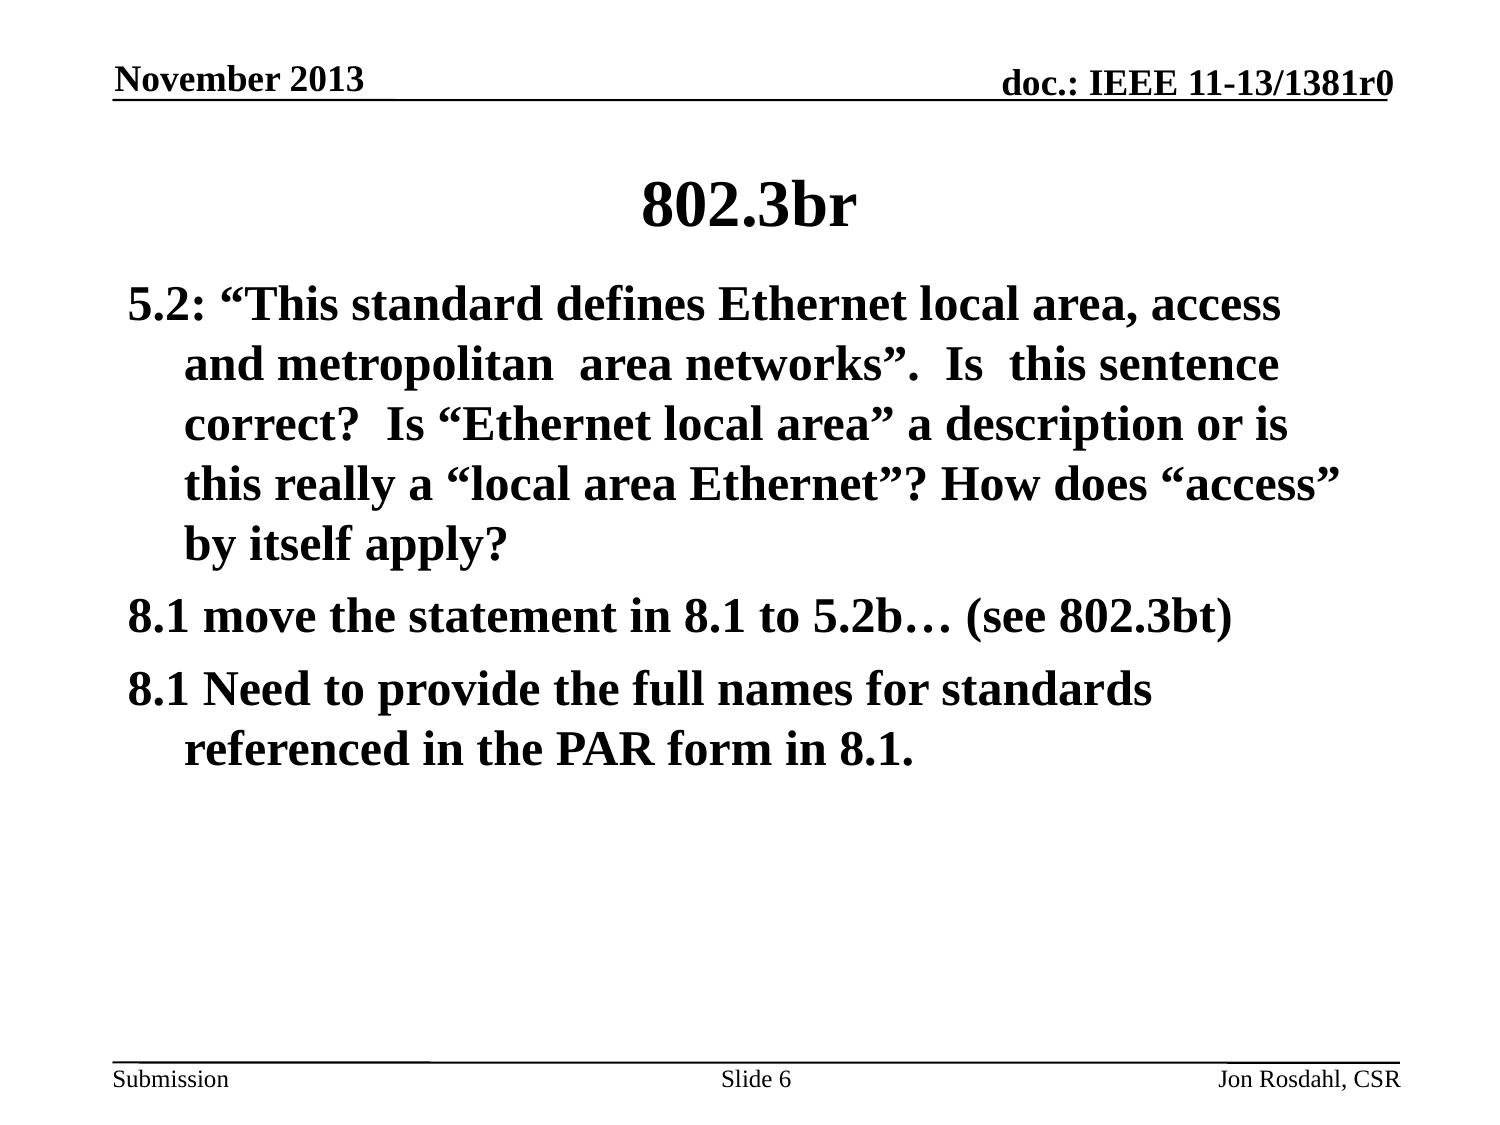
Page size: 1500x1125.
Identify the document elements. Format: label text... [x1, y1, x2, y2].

footer Jon Rosdahl, CSR [878, 1061, 1402, 1093]
slide_number Slide 6 [712, 1061, 800, 1123]
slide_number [114, 54, 423, 100]
list 5.2: “This standard defines Ethernet local area, access and metropolitan area networks”. Is this sentence correct? Is “Ethernet local area” a description or is this really a “local area Ethernet”? How does “access” by itself apply? 8.1 move the statement in 8.1 to 5.2b… (see 802.3bt) 8.1 Need to provide the full names for standards referenced in the PAR form in 8.1. [112, 262, 1388, 1000]
title 802.3br [112, 112, 1388, 262]
